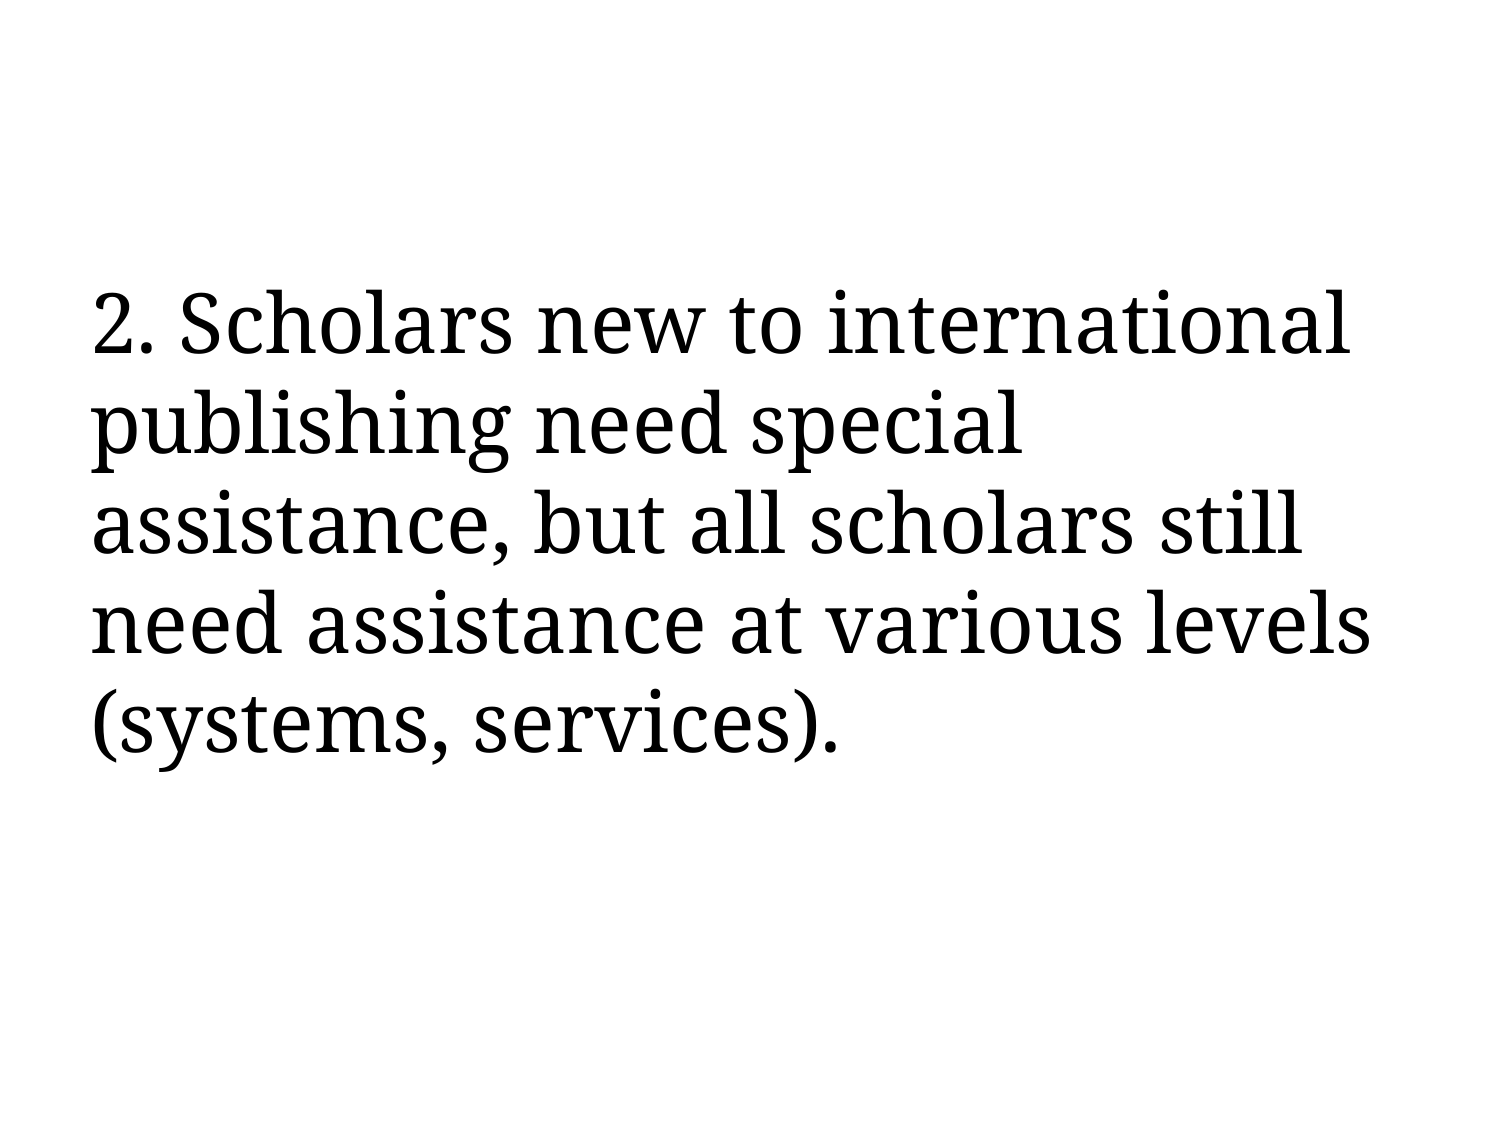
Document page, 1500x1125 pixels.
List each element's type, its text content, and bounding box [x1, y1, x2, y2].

list 2. Scholars new to international publishing need special assistance, but all scholars still need assistance at various levels (systems, services). [75, 262, 1425, 1005]
